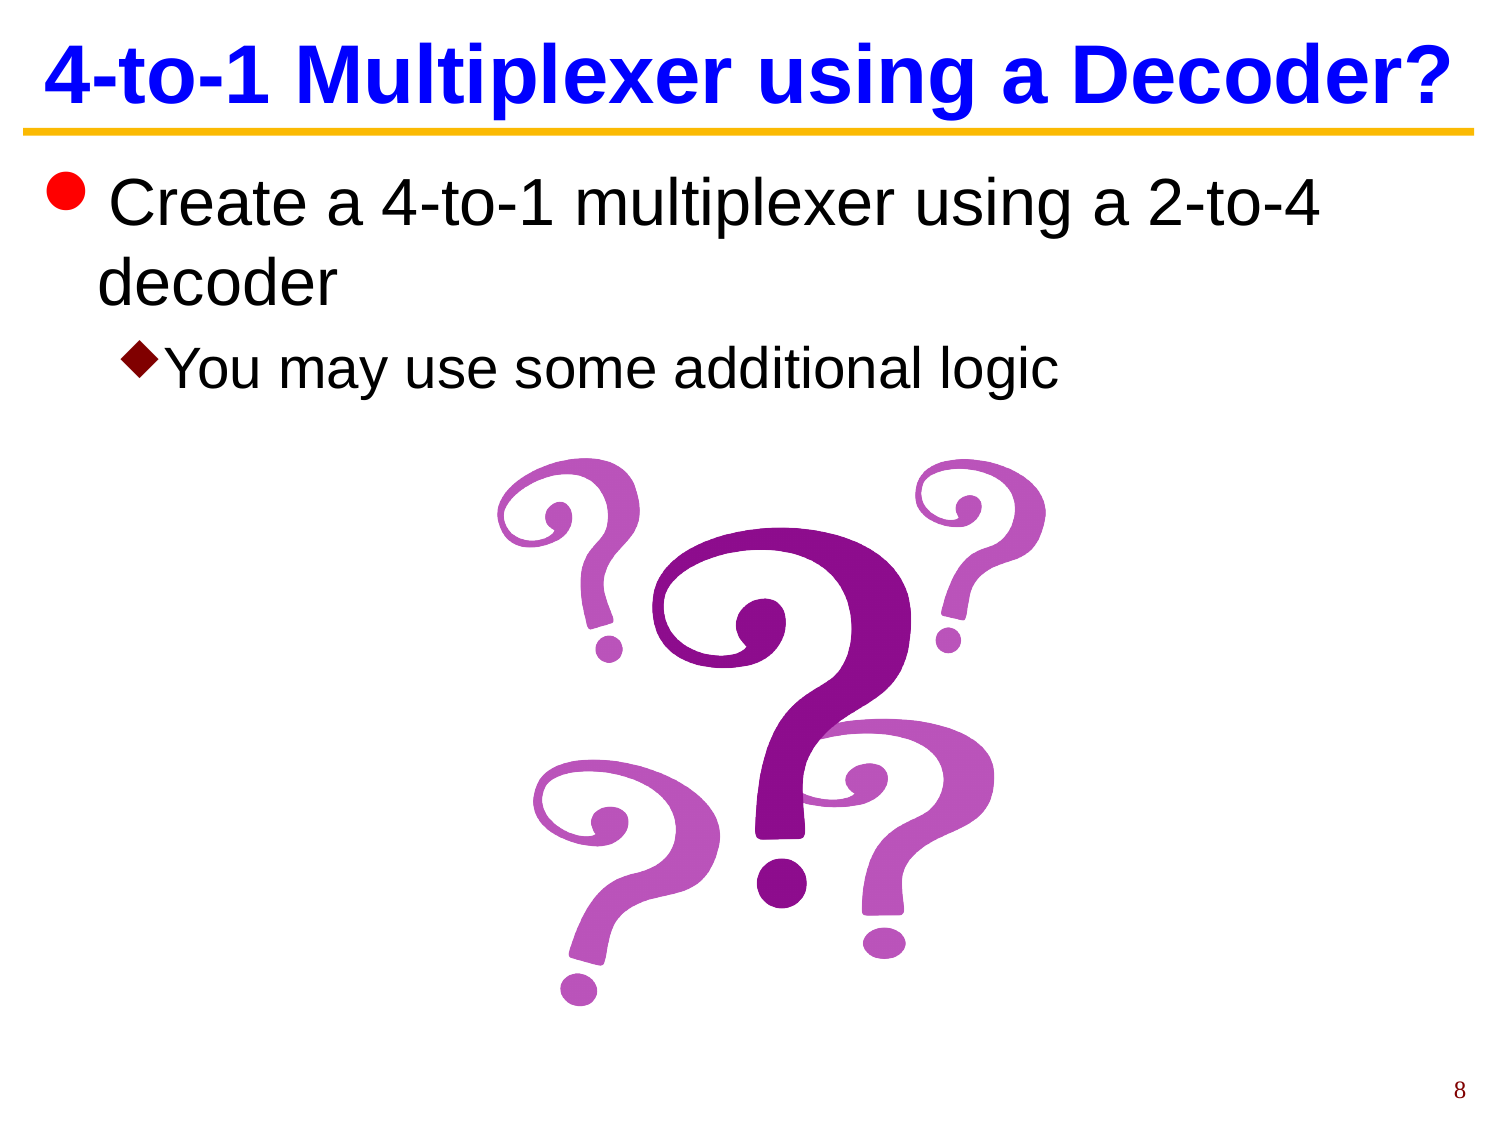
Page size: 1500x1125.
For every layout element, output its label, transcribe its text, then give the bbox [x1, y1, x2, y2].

title 4-to-1 Multiplexer using a Decoder? [28, 20, 1472, 121]
list Create a 4-to-1 multiplexer using a 2-to-4 decoder You may use some additional logic [26, 151, 1473, 1105]
picture [484, 440, 1067, 1018]
slide_number 8 [1438, 1071, 1479, 1107]
